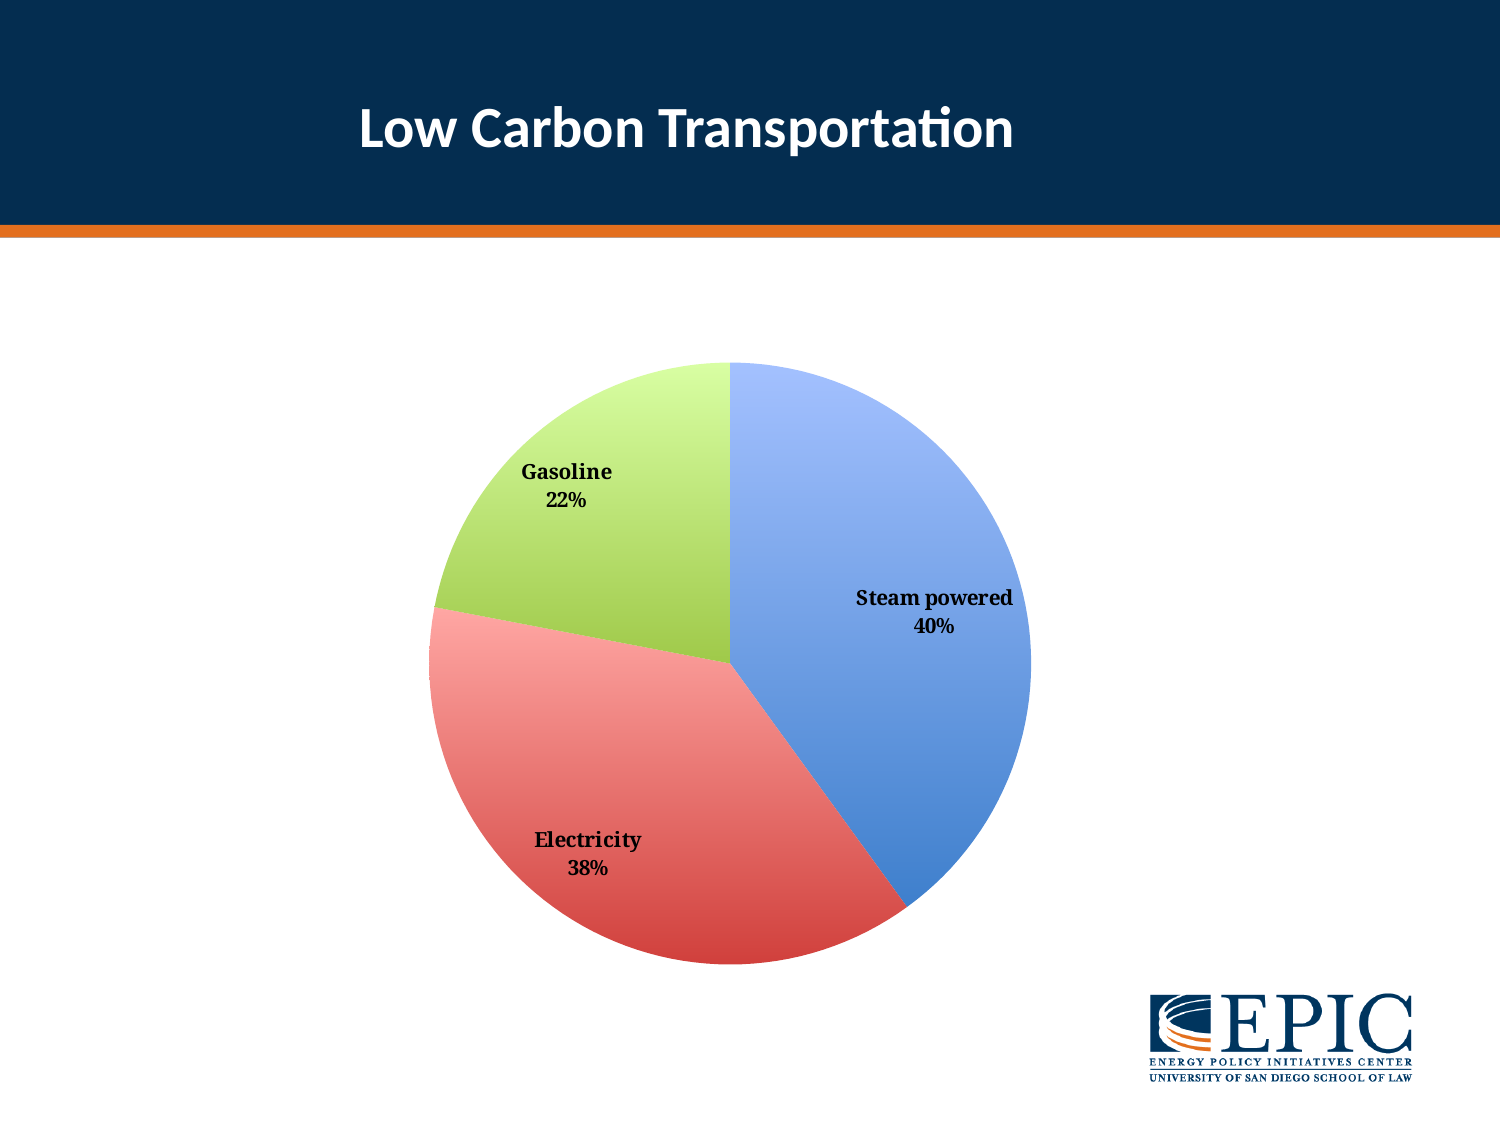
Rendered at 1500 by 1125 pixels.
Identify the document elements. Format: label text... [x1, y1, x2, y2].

picture [1112, 956, 1450, 1125]
chart [237, 349, 1224, 978]
title Low Carbon Transportation [299, 37, 1076, 212]
